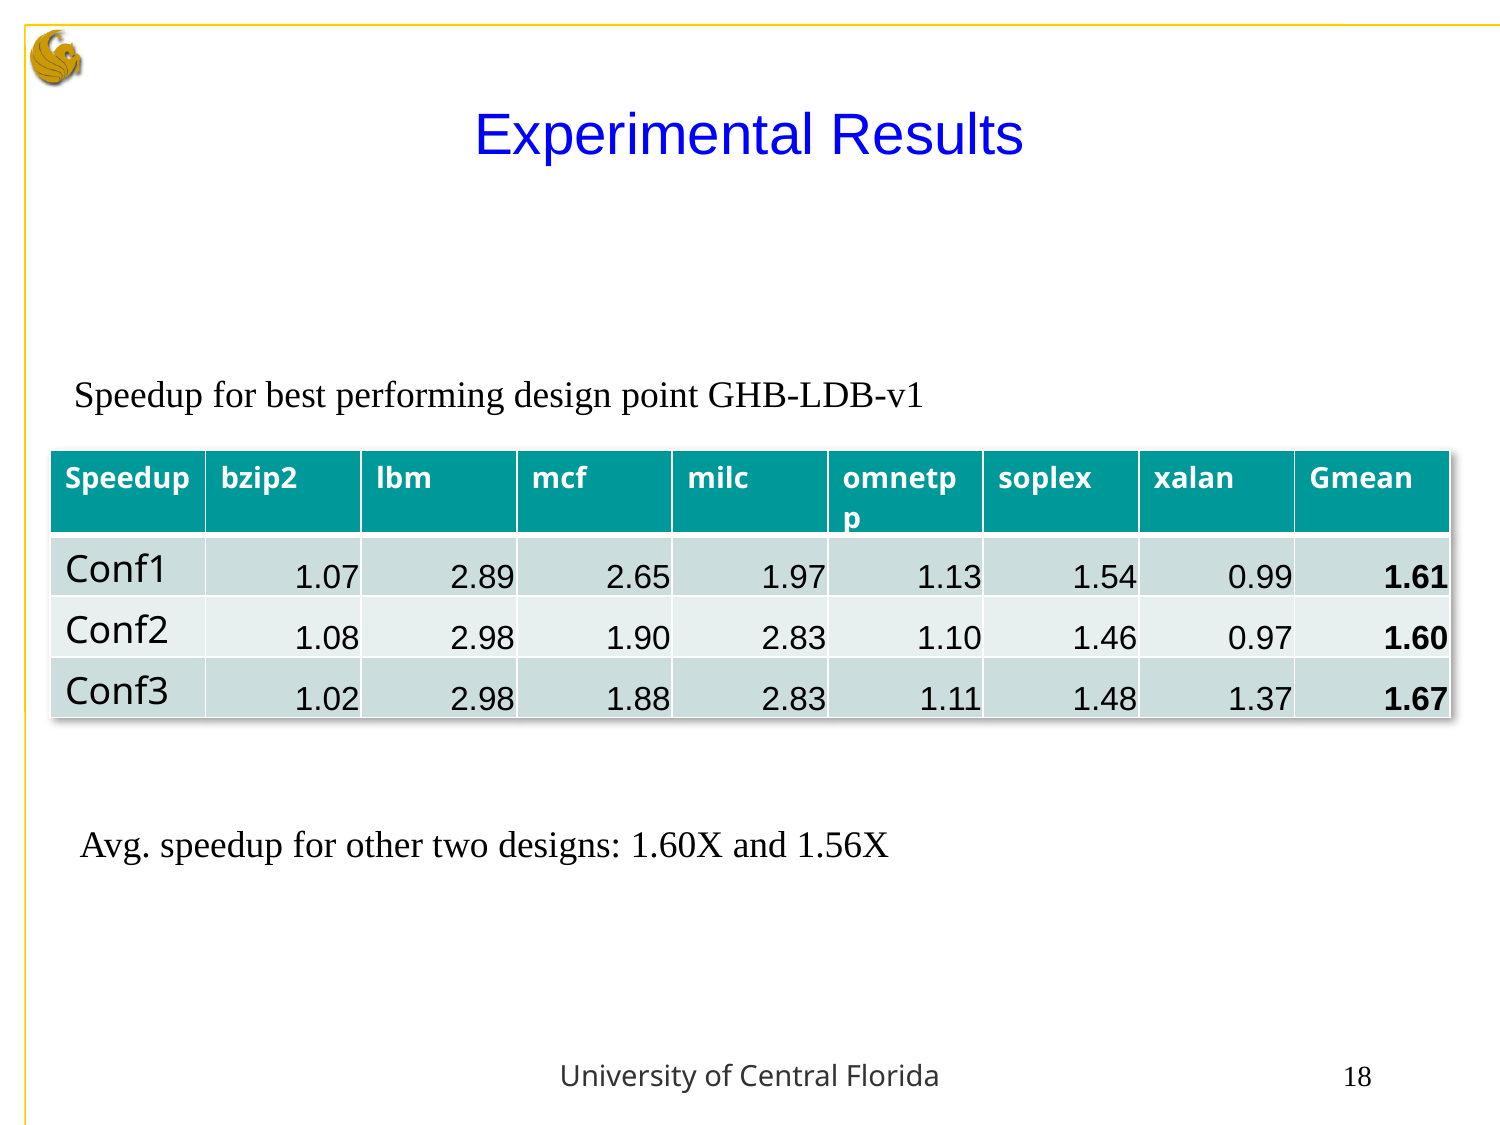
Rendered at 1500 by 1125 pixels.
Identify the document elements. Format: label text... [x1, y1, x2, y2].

table_cell 1.88 [518, 658, 671, 717]
table_cell 1.08 [206, 597, 360, 656]
table_cell 2.98 [362, 658, 516, 717]
table_header omnetpp [829, 451, 982, 532]
table_header mcf [518, 451, 671, 532]
table_cell 2.65 [518, 538, 671, 595]
table_cell 1.11 [829, 658, 982, 717]
table_header soplex [984, 451, 1138, 532]
picture [24, 24, 87, 88]
table_cell 2.89 [362, 538, 516, 595]
text_box Avg. speedup for other two designs: 1.60X and 1.56X [64, 812, 905, 873]
slide_number 18 [1249, 1049, 1388, 1101]
table_header xalan [1140, 451, 1294, 532]
table_cell 2.83 [673, 658, 827, 717]
table_cell 1.37 [1140, 658, 1294, 717]
table_cell 1.46 [984, 597, 1138, 656]
table_cell 0.99 [1140, 538, 1294, 595]
table_cell 1.48 [984, 658, 1138, 717]
table_cell 1.61 [1295, 538, 1449, 595]
table_cell 1.10 [829, 597, 982, 656]
table_cell 2.98 [362, 597, 516, 656]
text_box Speedup for best performing design point GHB-LDB-v1 [59, 362, 950, 423]
table_cell 1.60 [1295, 597, 1449, 656]
table_header lbm [362, 451, 516, 532]
title Experimental Results [37, 74, 1463, 188]
table_cell 1.54 [984, 538, 1138, 595]
table_cell 1.07 [206, 538, 360, 595]
table_cell Conf2 [51, 597, 205, 656]
table_cell 1.90 [518, 597, 671, 656]
table_header Speedup [51, 451, 205, 532]
table_header milc [673, 451, 827, 532]
table_cell 1.67 [1295, 658, 1449, 717]
table_header Gmean [1295, 451, 1449, 532]
table_cell Conf3 [51, 658, 205, 717]
table_header bzip2 [206, 451, 360, 532]
table_cell 1.02 [206, 658, 360, 717]
table_cell 0.97 [1140, 597, 1294, 656]
table_cell 1.13 [829, 538, 982, 595]
footer University of Central Florida [237, 1049, 1249, 1101]
table_cell Conf1 [51, 538, 205, 595]
table_cell 2.83 [673, 597, 827, 656]
table_cell 1.97 [673, 538, 827, 595]
